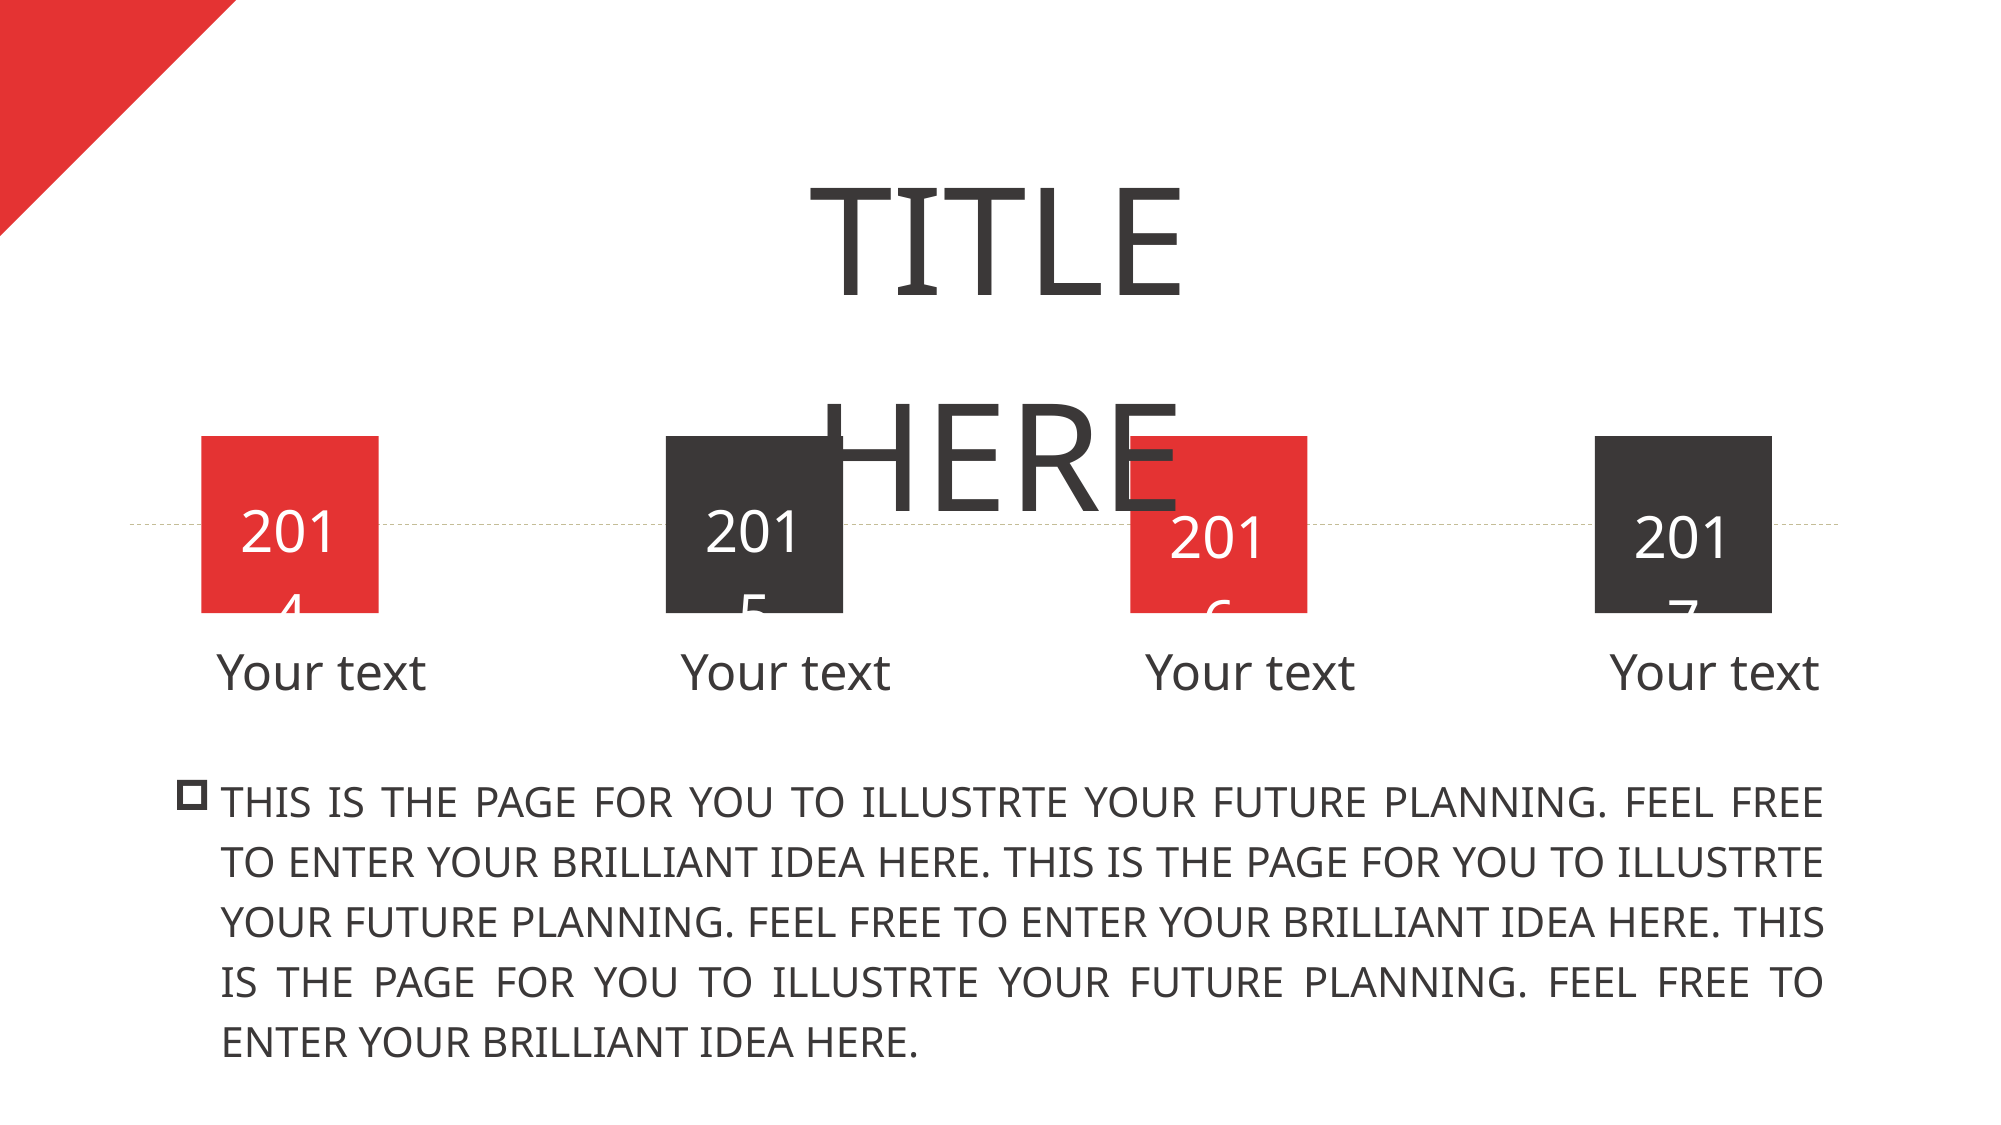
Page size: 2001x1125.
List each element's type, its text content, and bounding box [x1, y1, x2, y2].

text_box 2014 [213, 525, 367, 620]
text_box 2015 [677, 549, 832, 620]
text_box 2017 [1606, 525, 1761, 620]
text_box 2017 [1606, 478, 1761, 524]
text_box Your text [1130, 620, 1412, 708]
text_box [1296, 549, 1309, 614]
text_box [367, 525, 380, 614]
text_box [665, 549, 677, 614]
text_box [200, 525, 213, 614]
text_box Your text [1594, 620, 1877, 708]
text_box 2016 [1142, 549, 1296, 620]
text_box 2014 [213, 473, 367, 524]
text_box [1594, 435, 1773, 524]
text_box THIS IS THE PAGE FOR YOU TO ILLUSTRTE YOUR FUTURE PLANNING. FEEL FREE TO ENTER YOUR BRILLIANT IDEA HERE. THIS IS THE PAGE FOR YOU TO ILLUSTRTE YOUR FUTURE PLANNING. FEEL FREE TO ENTER YOUR BRILLIANT IDEA HERE. THIS IS THE PAGE FOR YOU TO ILLUSTRTE YOUR FUTURE PLANNING. FEEL FREE TO ENTER YOUR BRILLIANT IDEA HERE. [159, 758, 1841, 1074]
text_box [0, 0, 238, 238]
text_box [200, 435, 380, 524]
text_box [1761, 525, 1773, 614]
text_box Your text [201, 620, 483, 708]
text_box TITLE HERE [633, 525, 1365, 549]
text_box Your text [665, 620, 948, 708]
text_box [832, 549, 844, 614]
text_box [1594, 525, 1606, 614]
text_box TITLE HERE [633, 101, 1365, 524]
text_box [1129, 549, 1142, 614]
